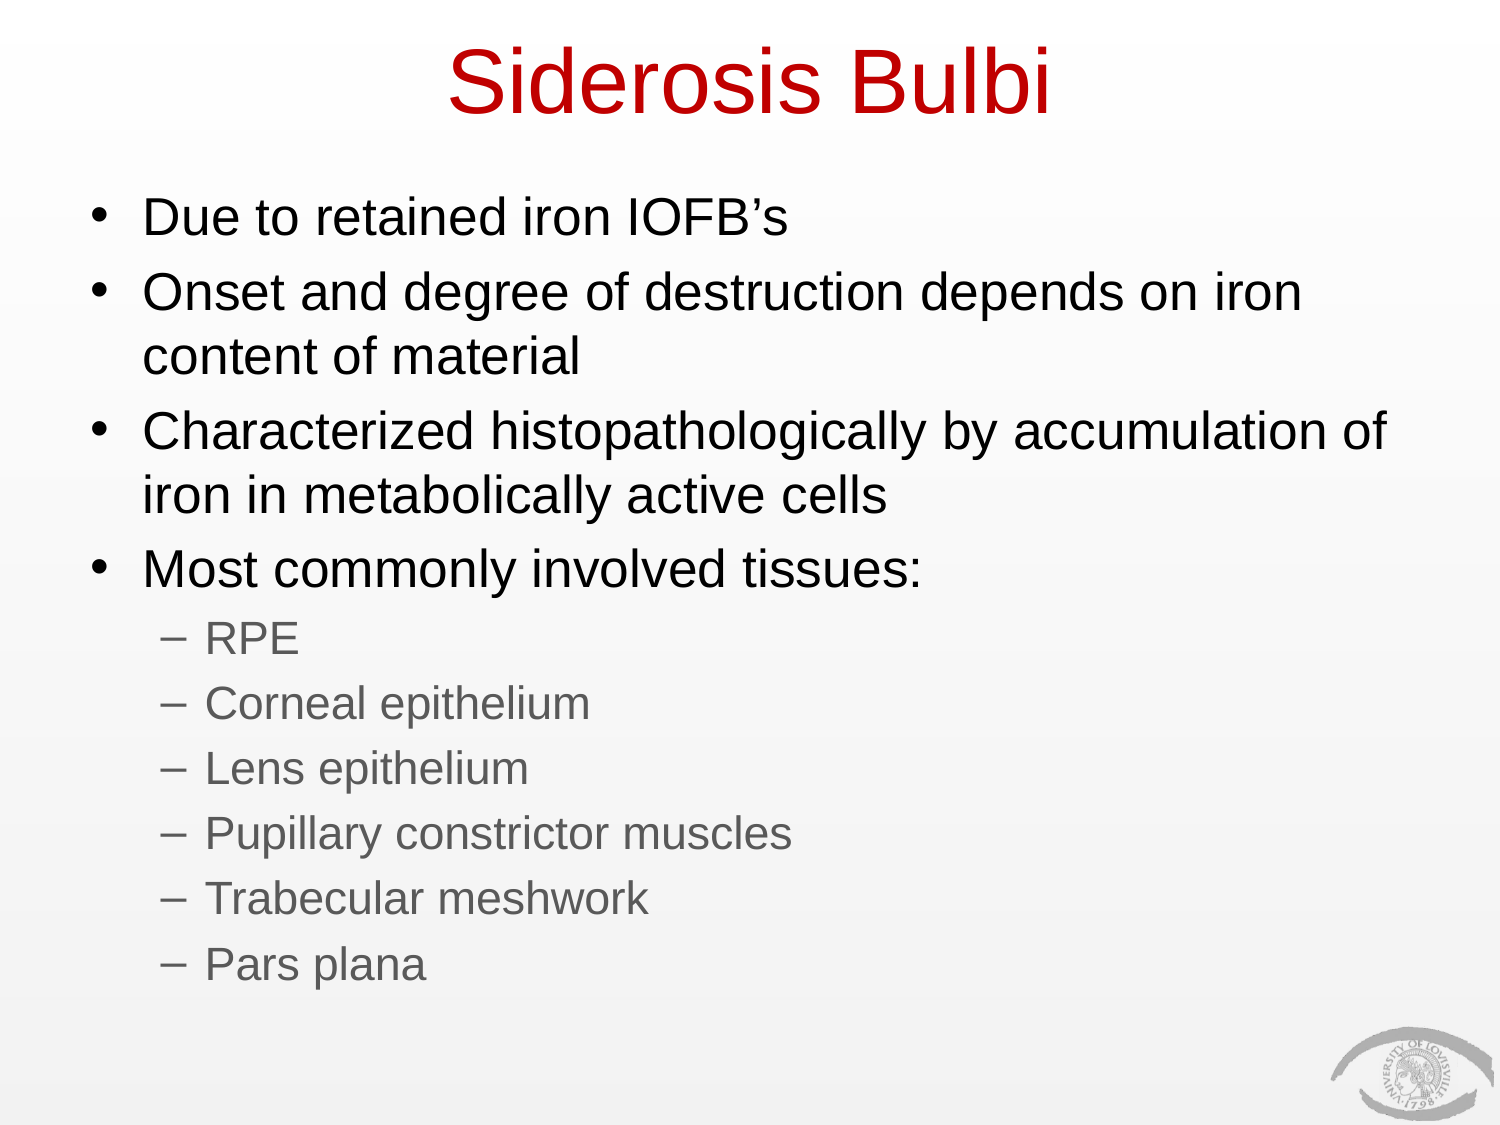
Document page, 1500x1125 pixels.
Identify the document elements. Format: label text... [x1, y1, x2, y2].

title Siderosis Bulbi [75, 0, 1425, 171]
list Due to retained iron IOFB’s Onset and degree of destruction depends on iron content of material Characterized histopathologically by accumulation of iron in metabolically active cells Most commonly involved tissues: RPE Corneal epithelium Lens epithelium Pupillary constrictor muscles Trabecular meshwork Pars plana [75, 174, 1425, 1005]
picture [1329, 1025, 1496, 1123]
